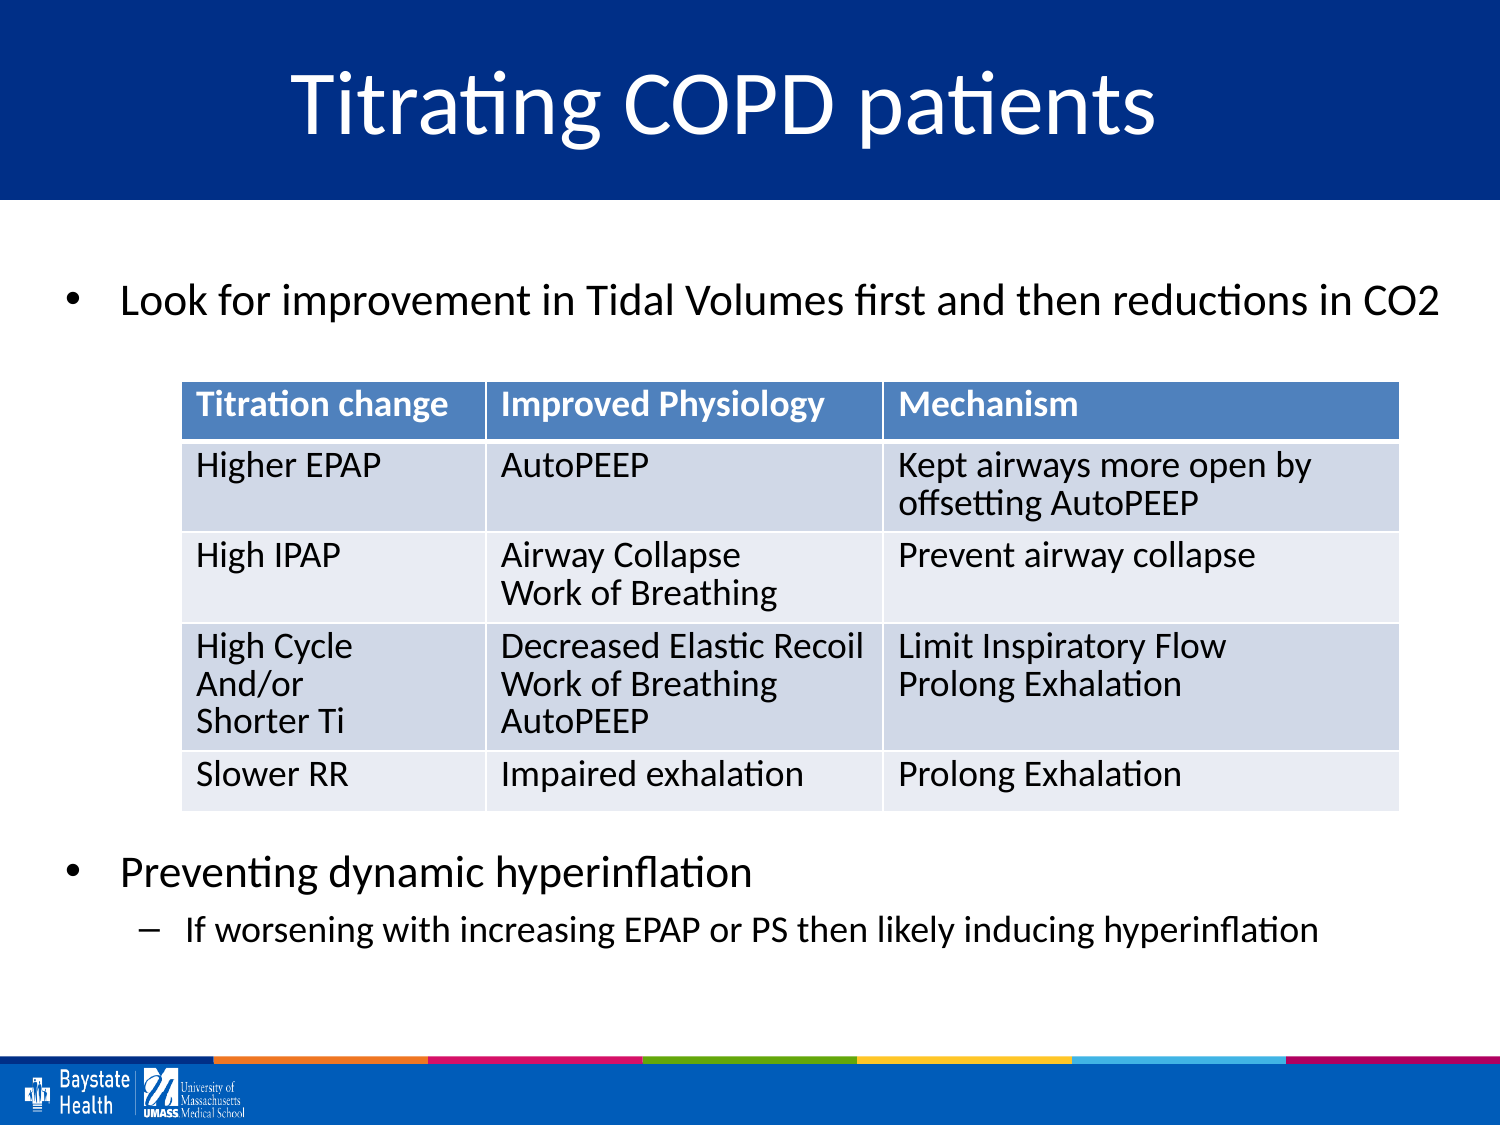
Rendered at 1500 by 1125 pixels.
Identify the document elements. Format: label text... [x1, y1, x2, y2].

list Look for improvement in Tidal Volumes first and then reductions in CO2 Preventing dynamic hyperinflation If worsening with increasing EPAP or PS then likely inducing hyperinflation [50, 262, 1463, 1005]
table_cell Prolong Exhalation [884, 752, 1399, 811]
table_cell Kept airways more open by offsetting AutoPEEP [884, 444, 1399, 531]
table_cell Prevent airway collapse [884, 533, 1399, 622]
table_cell Airway Collapse Work of Breathing [487, 533, 882, 622]
table_cell Limit Inspiratory Flow Prolong Exhalation [884, 624, 1399, 750]
table_cell Higher EPAP [182, 444, 485, 531]
table_header Titration change [182, 382, 485, 439]
table_cell Slower RR [182, 752, 485, 811]
picture [24, 1067, 245, 1118]
table_cell AutoPEEP [487, 444, 882, 531]
table_cell High IPAP [182, 533, 485, 622]
table_cell High Cycle And/or Shorter Ti [182, 624, 485, 750]
table_cell Impaired exhalation [487, 752, 882, 811]
table_cell Decreased Elastic Recoil Work of Breathing AutoPEEP [487, 624, 882, 750]
title Titrating COPD patients [50, 20, 1400, 175]
table_header Improved Physiology [487, 382, 882, 439]
table_header Mechanism [884, 382, 1399, 439]
